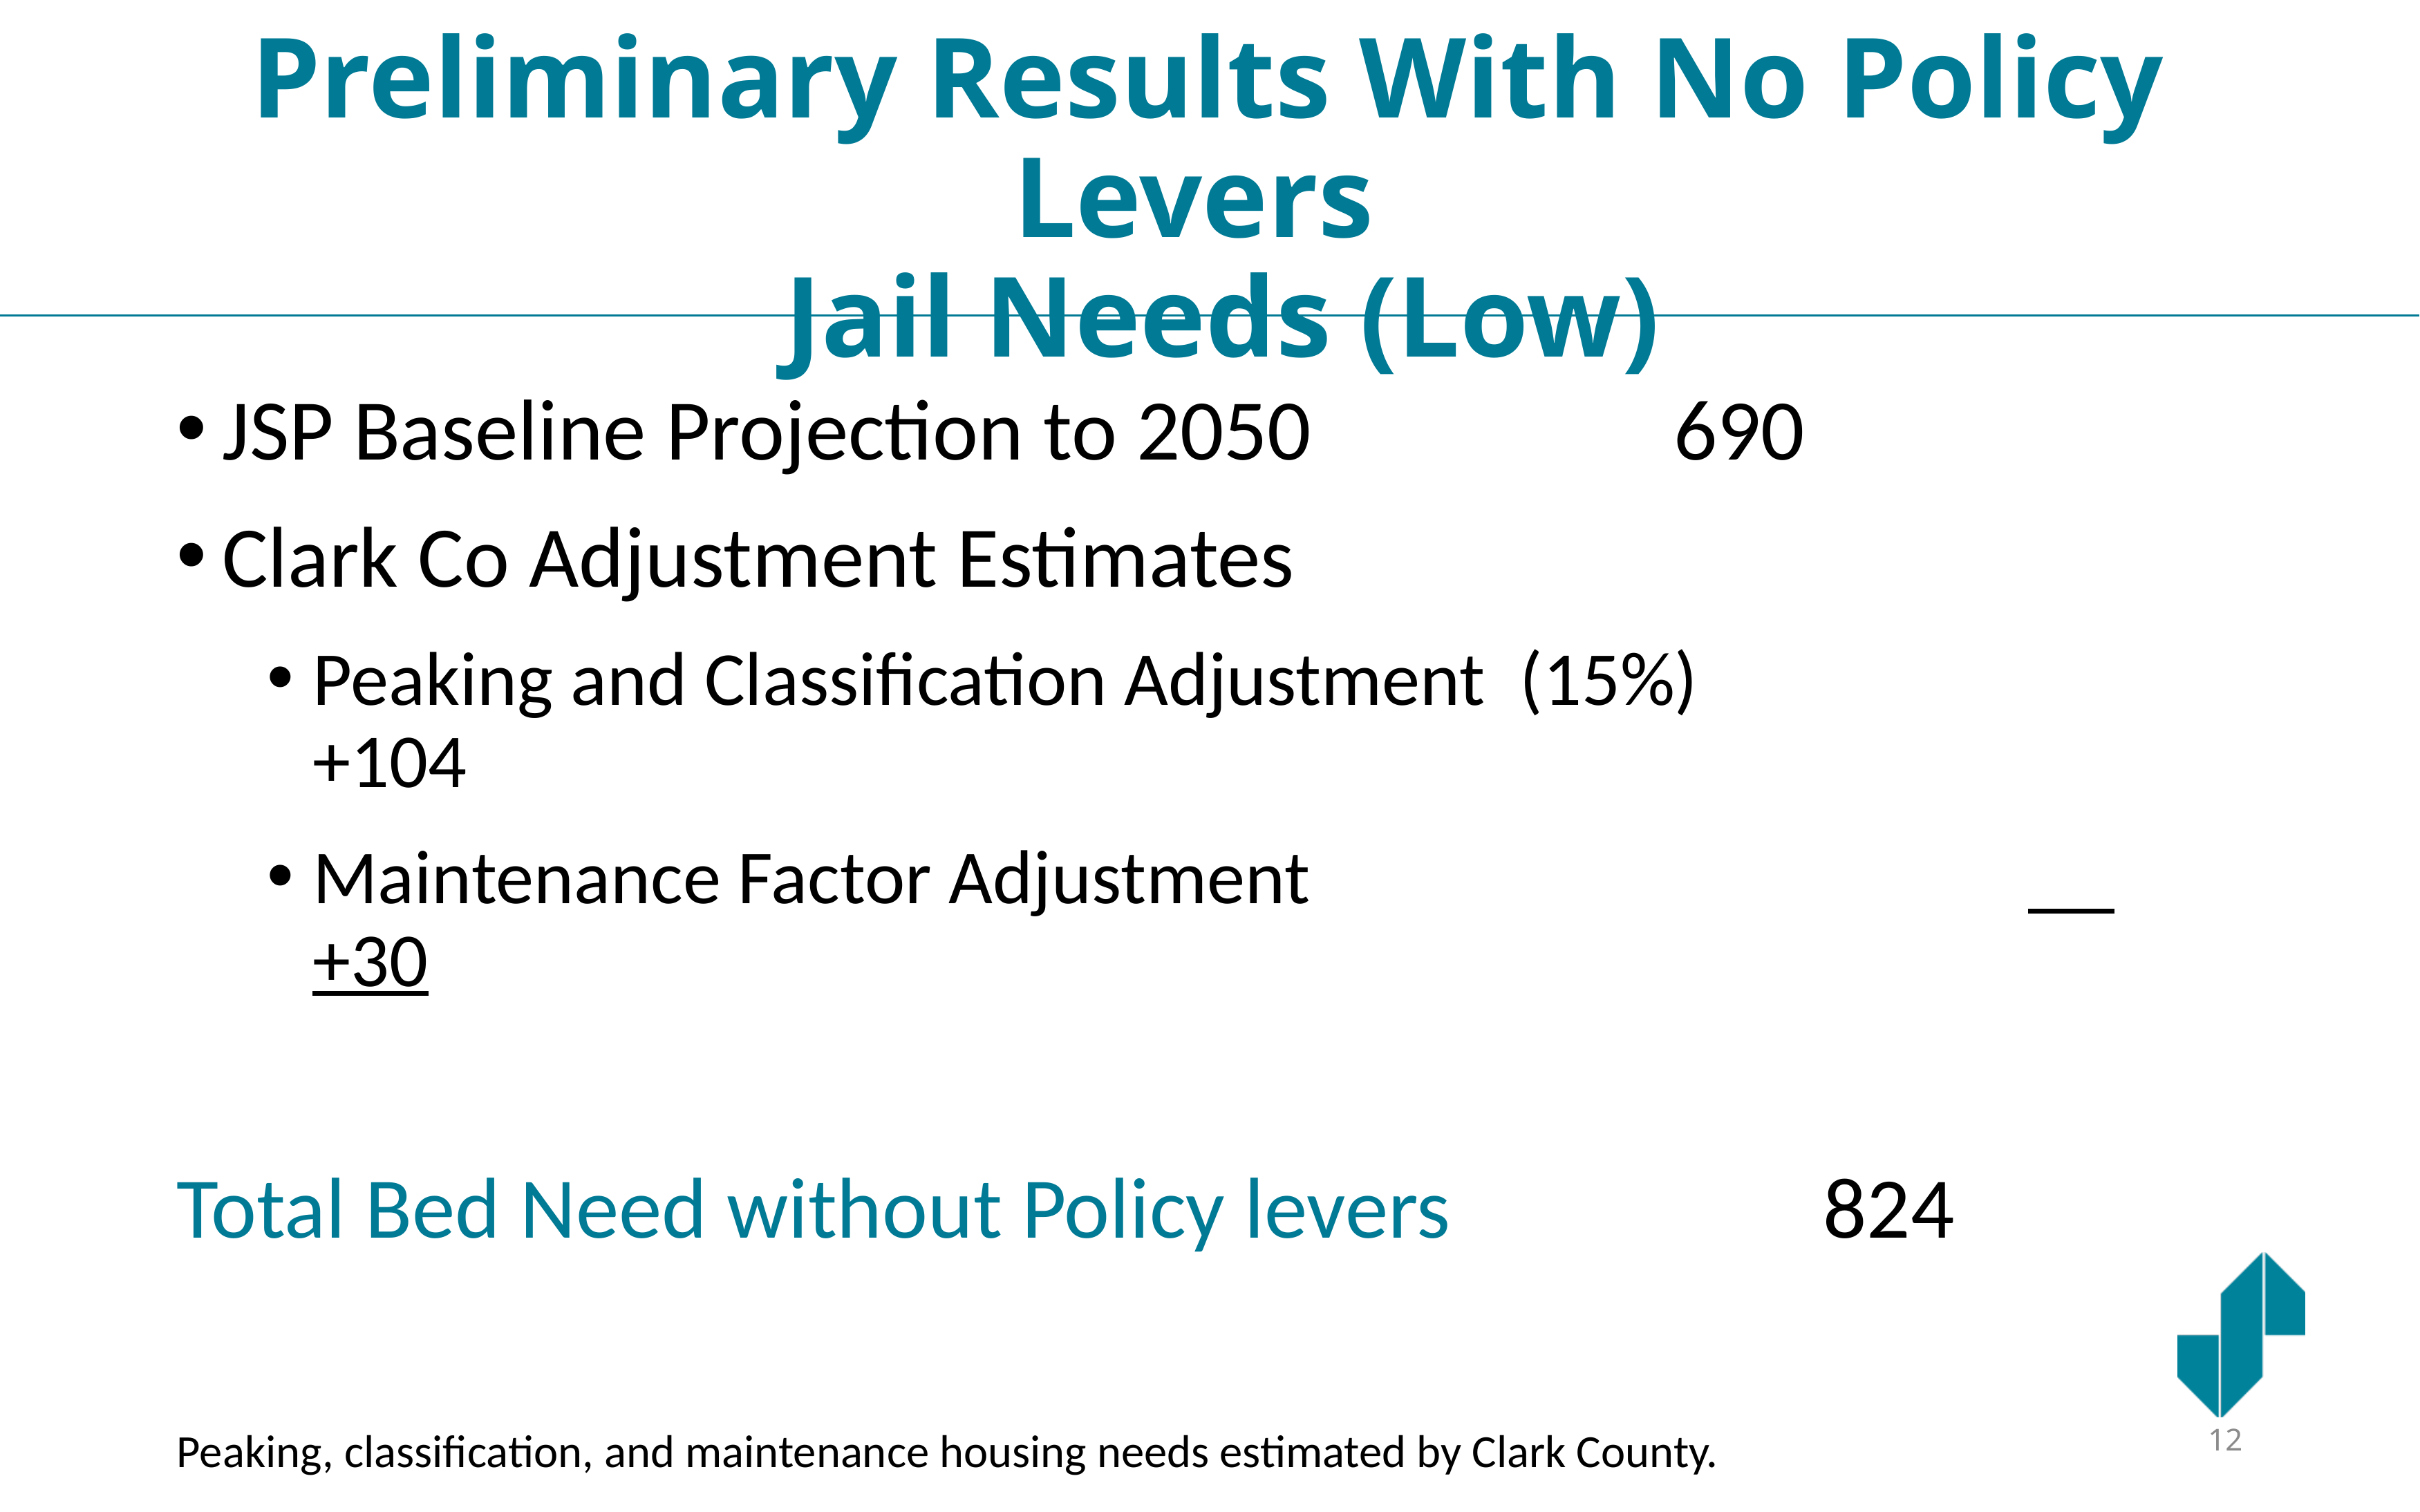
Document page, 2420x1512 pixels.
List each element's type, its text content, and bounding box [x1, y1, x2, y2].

picture [2177, 1252, 2305, 1417]
slide_number 12 [1708, 1401, 2253, 1482]
list JSP Baseline Projection to 2050 690 Clark Co Adjustment Estimates Peaking and Classification Adjustment (15%) +104 Maintenance Factor Adjustment +30 Total Bed Need without Policy levers 824 Peaking, classification, and maintenance housing needs estimated by Clark County. [166, 379, 2253, 1339]
title Preliminary Results With No Policy Levers Jail Needs (Low) [165, 316, 2252, 348]
title Preliminary Results With No Policy Levers Jail Needs (Low) [165, 55, 2252, 314]
